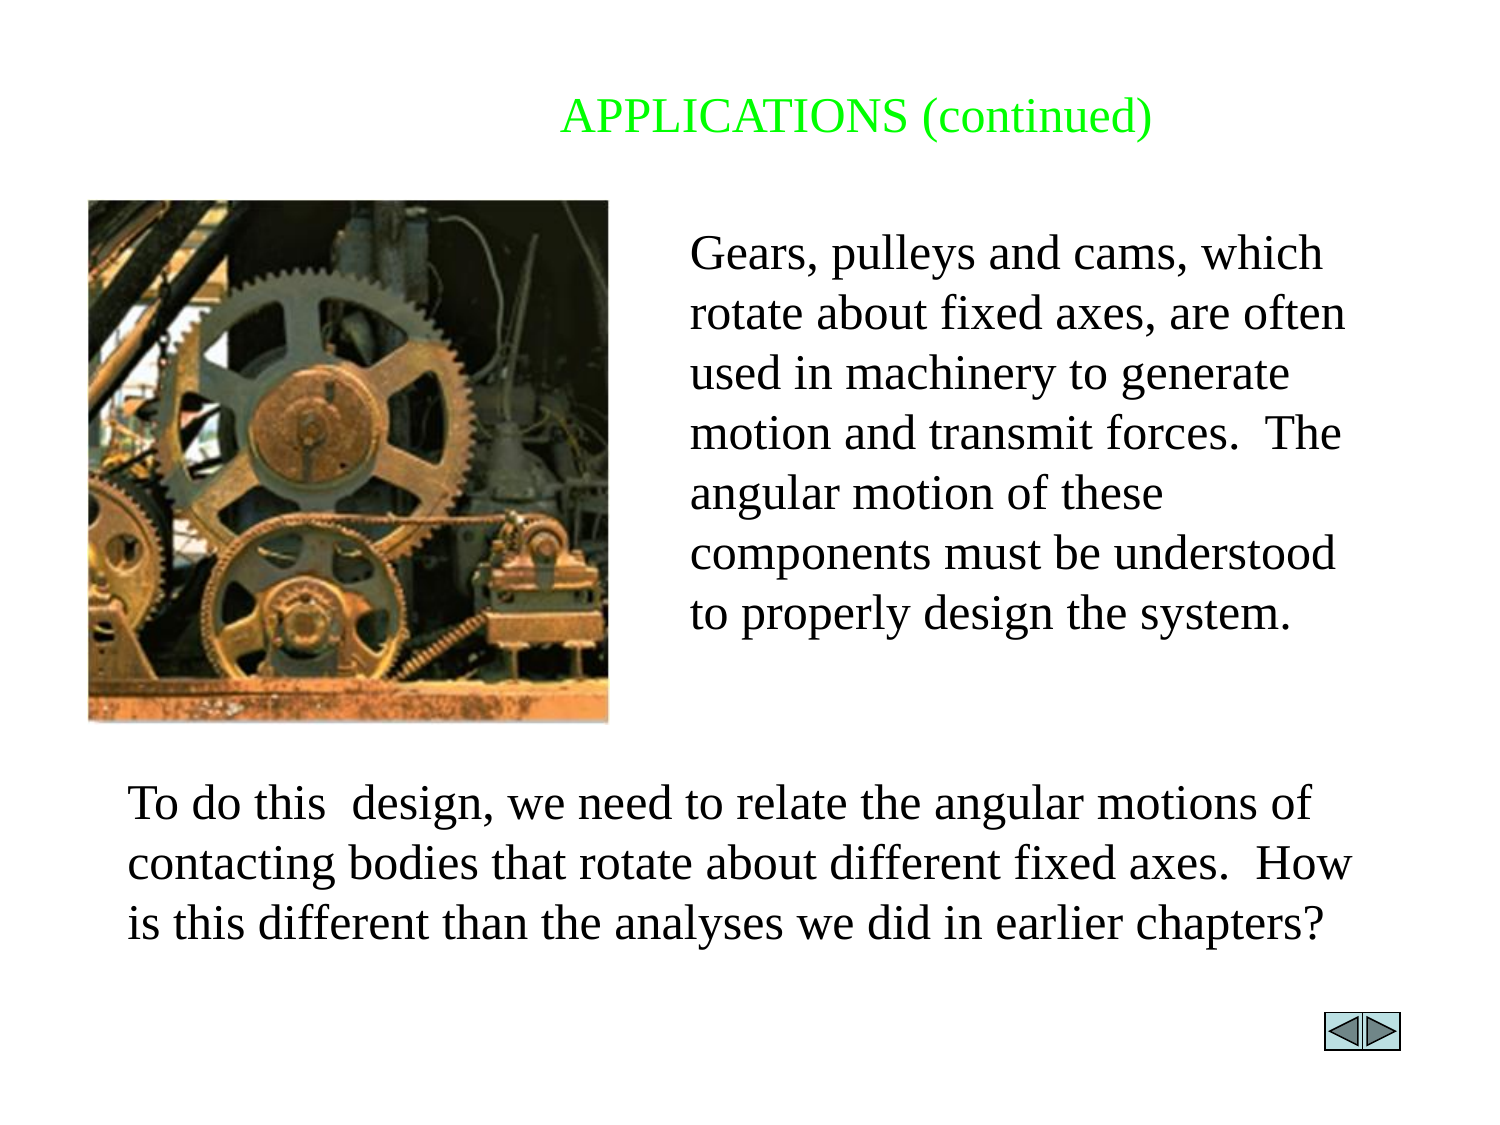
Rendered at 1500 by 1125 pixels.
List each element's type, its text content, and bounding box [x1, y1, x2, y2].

text_box To do this design, we need to relate the angular motions of contacting bodies that rotate about different fixed axes. How is this different than the analyses we did in earlier chapters? [112, 762, 1413, 958]
text_box [1363, 1012, 1401, 1051]
text_box [1325, 1012, 1363, 1051]
picture [87, 199, 610, 726]
text_box Gears, pulleys and cams, which rotate about fixed axes, are often used in machinery to generate motion and transmit forces. The angular motion of these components must be understood to properly design the system. [675, 212, 1388, 648]
text_box APPLICATIONS (continued) [487, 74, 1225, 150]
